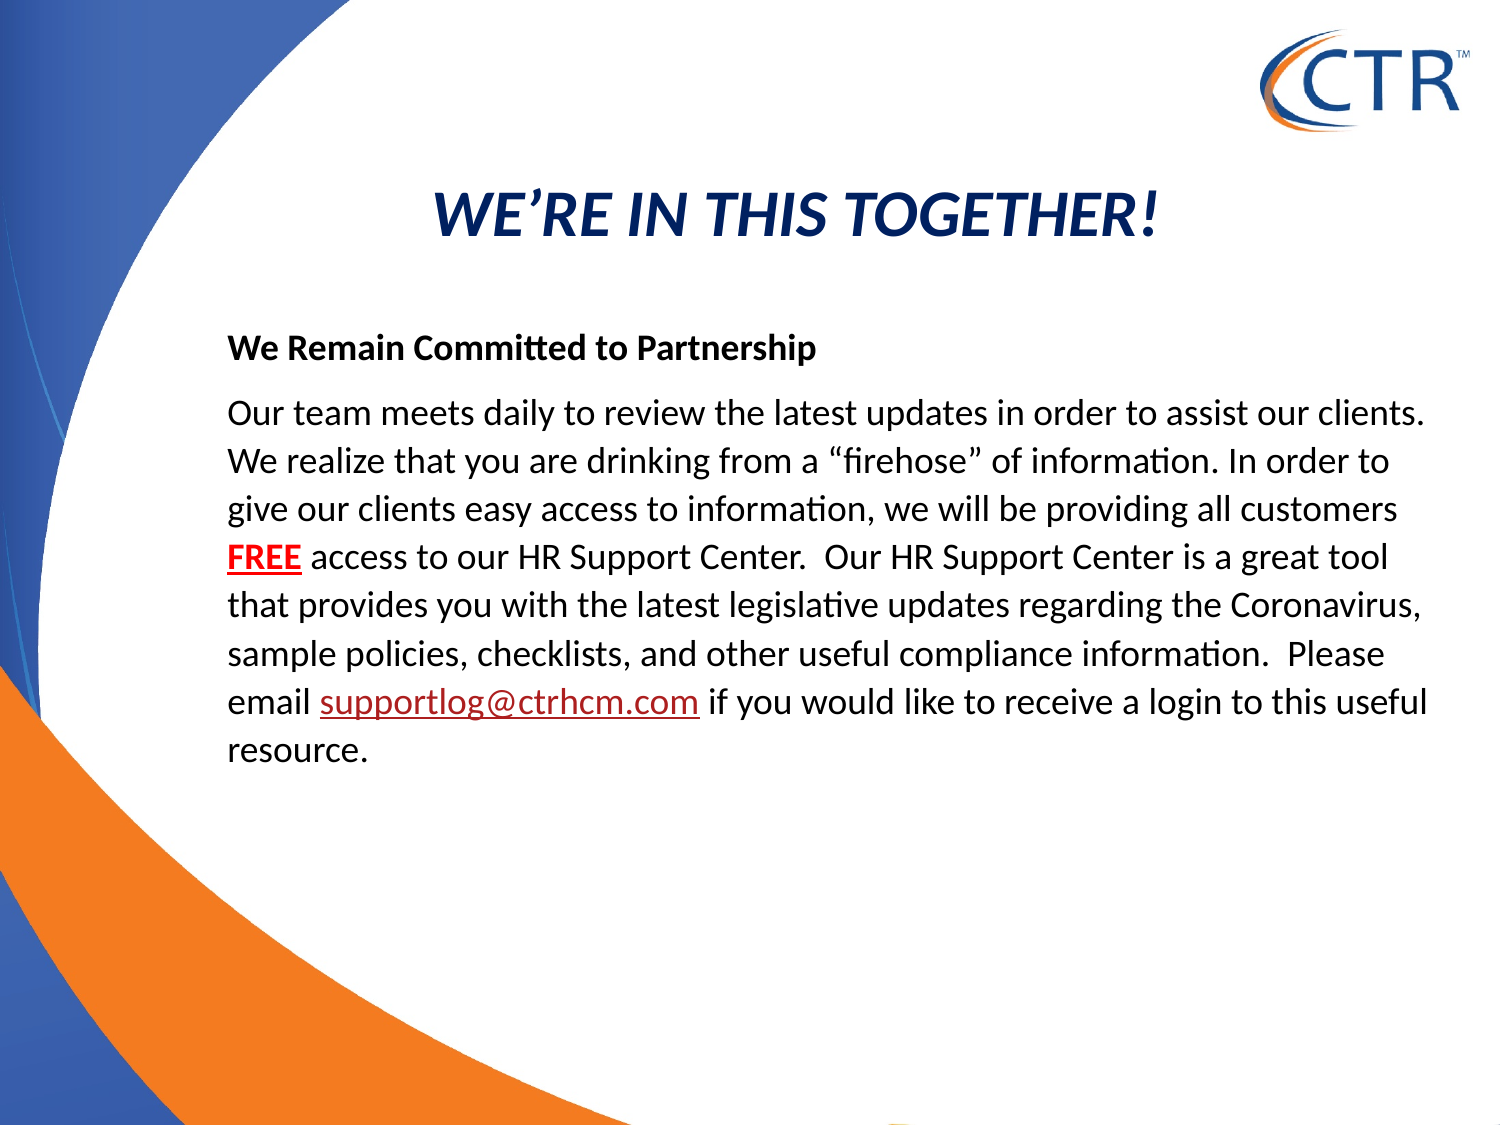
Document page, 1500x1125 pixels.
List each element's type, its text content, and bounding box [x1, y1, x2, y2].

text_box WE’RE IN THIS TOGETHER! [416, 162, 1176, 258]
picture [0, 0, 1500, 1125]
text_box We Remain Committed to Partnership Our team meets daily to review the latest updates in order to assist our clients. We realize that you are drinking from a “firehose” of information. In order to give our clients easy access to information, we will be providing all customers FREE access to our HR Support Center. Our HR Support Center is a great tool that provides you with the latest legislative updates regarding the Coronavirus, sample policies, checklists, and other useful compliance information. Please email supportlog@ctrhcm.com if you would like to receive a login to this useful resource. [212, 312, 1463, 778]
